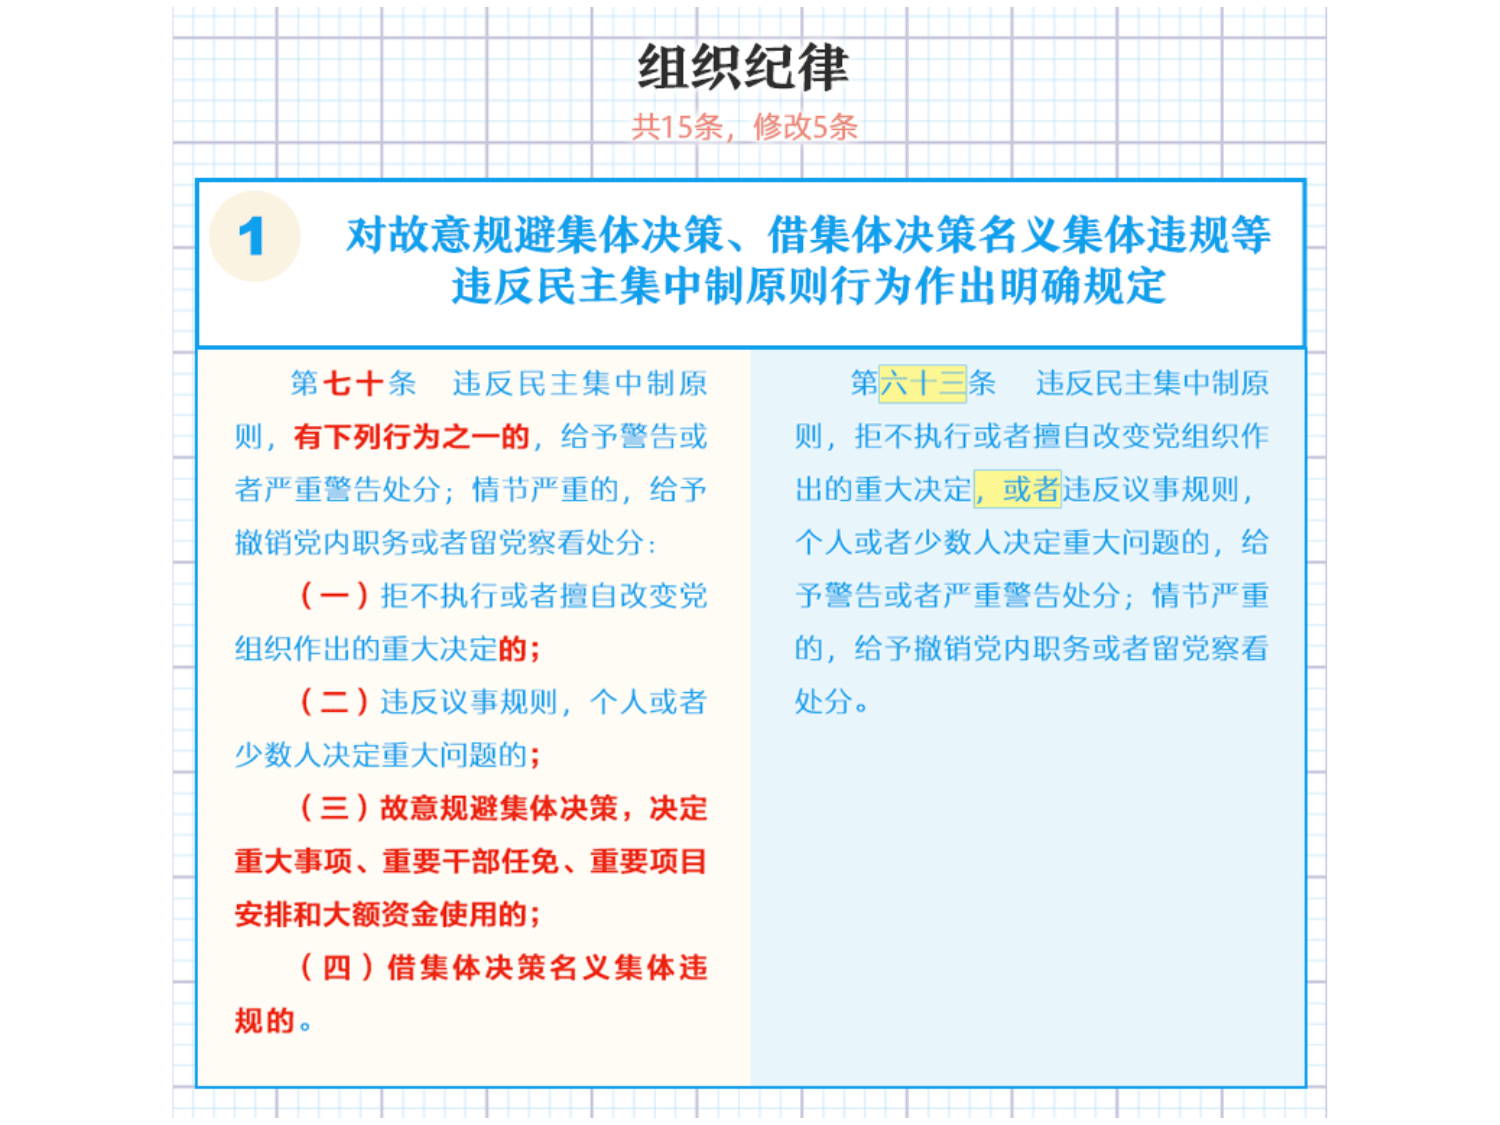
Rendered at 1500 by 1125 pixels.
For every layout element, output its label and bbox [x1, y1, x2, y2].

picture [172, 7, 1328, 1118]
